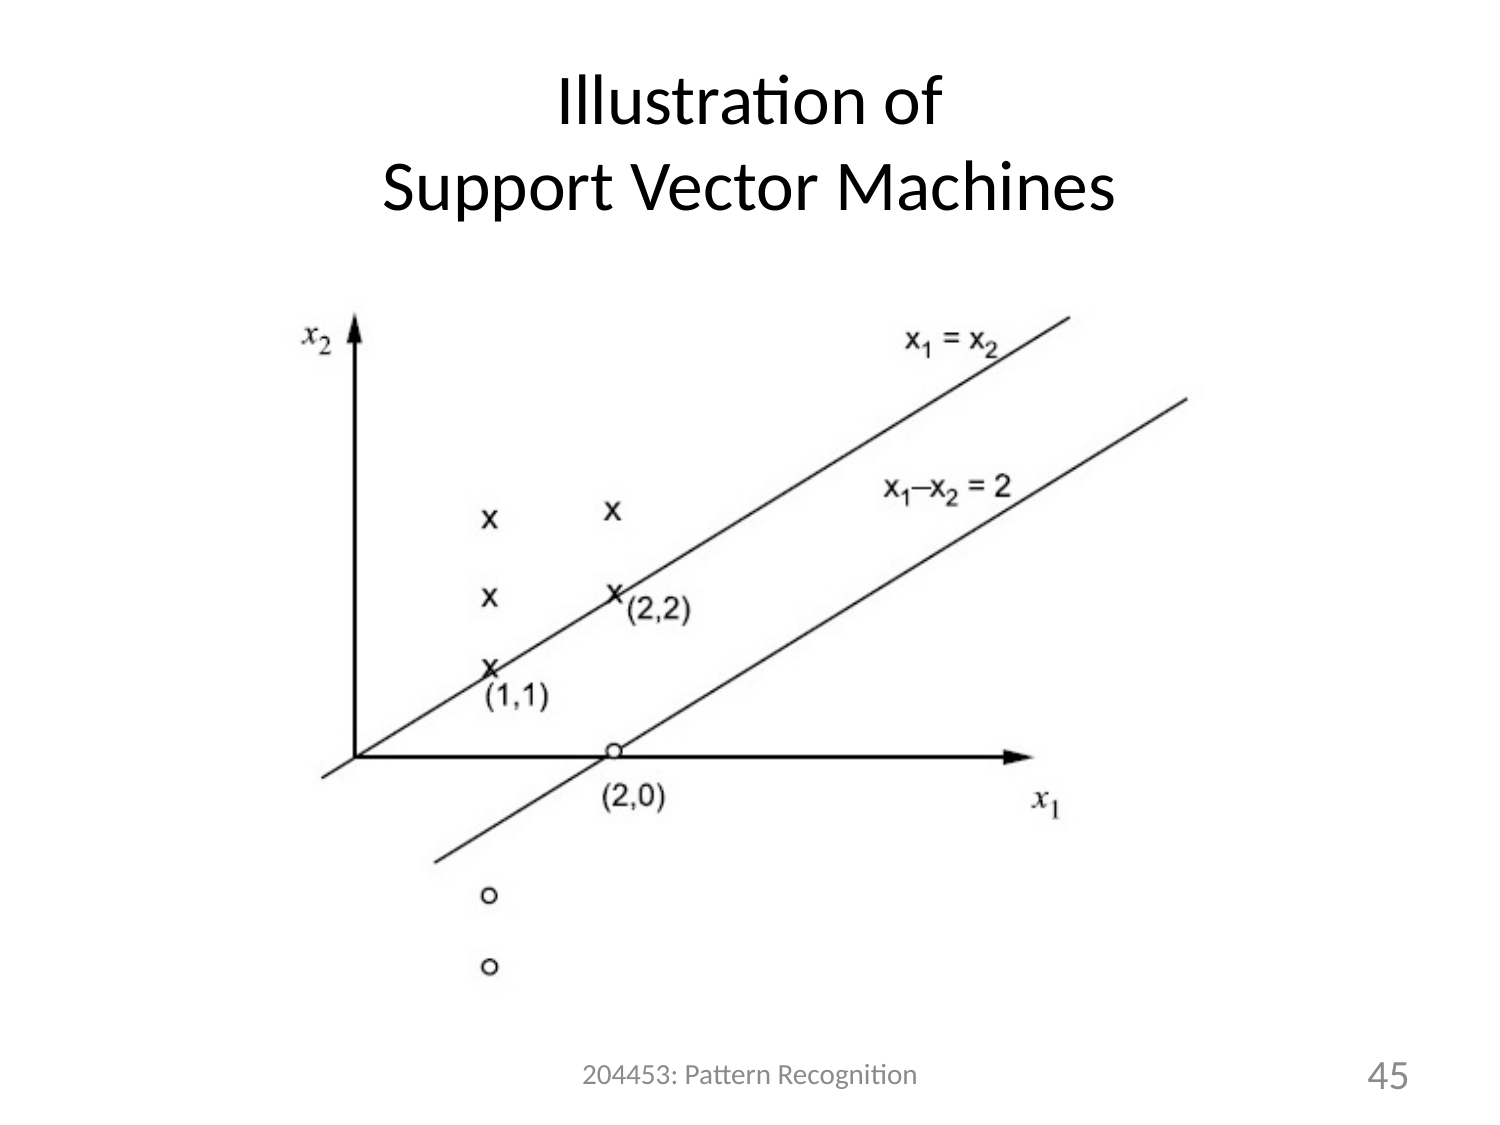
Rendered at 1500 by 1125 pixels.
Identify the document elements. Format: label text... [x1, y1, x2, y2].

title Illustration of Support Vector Machines [75, 45, 1425, 233]
slide_number 45 [1074, 1042, 1425, 1103]
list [281, 292, 1219, 1000]
footer 204453: Pattern Recognition [76, 1042, 1074, 1103]
